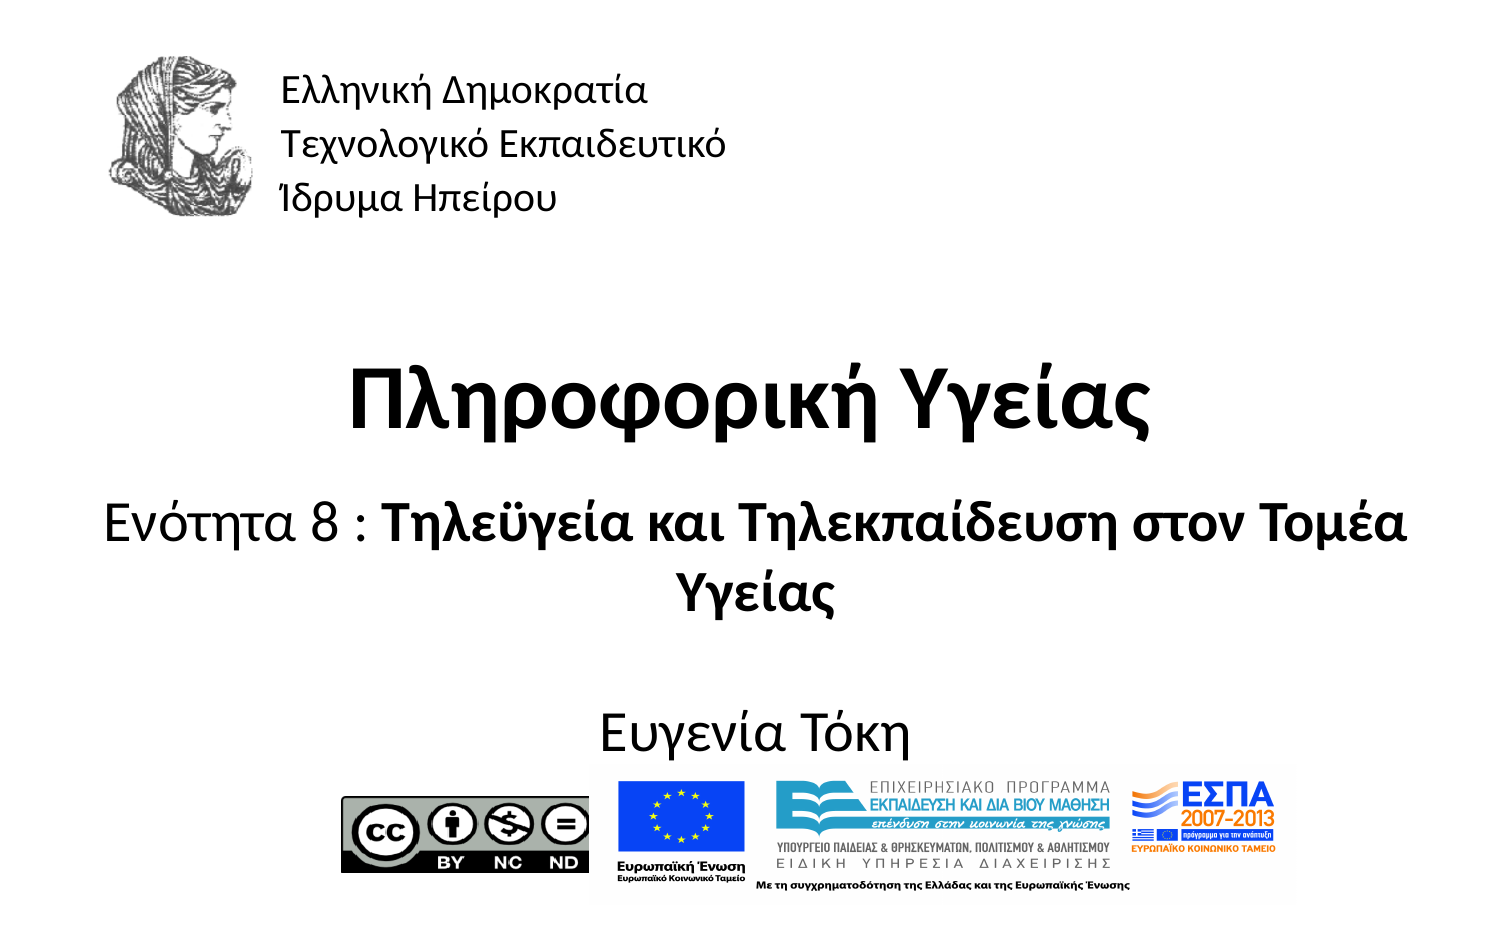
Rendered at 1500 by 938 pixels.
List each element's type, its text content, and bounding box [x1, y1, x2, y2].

title Πληροφορική Υγείας [112, 291, 1388, 475]
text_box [105, 34, 798, 223]
subtitle Ενότητα 8 : Τηλεϋγεία και Τηλεκπαίδευση στον Τομέα Υγείας Ευγενία Τόκη [76, 475, 1436, 715]
picture [341, 764, 1297, 905]
